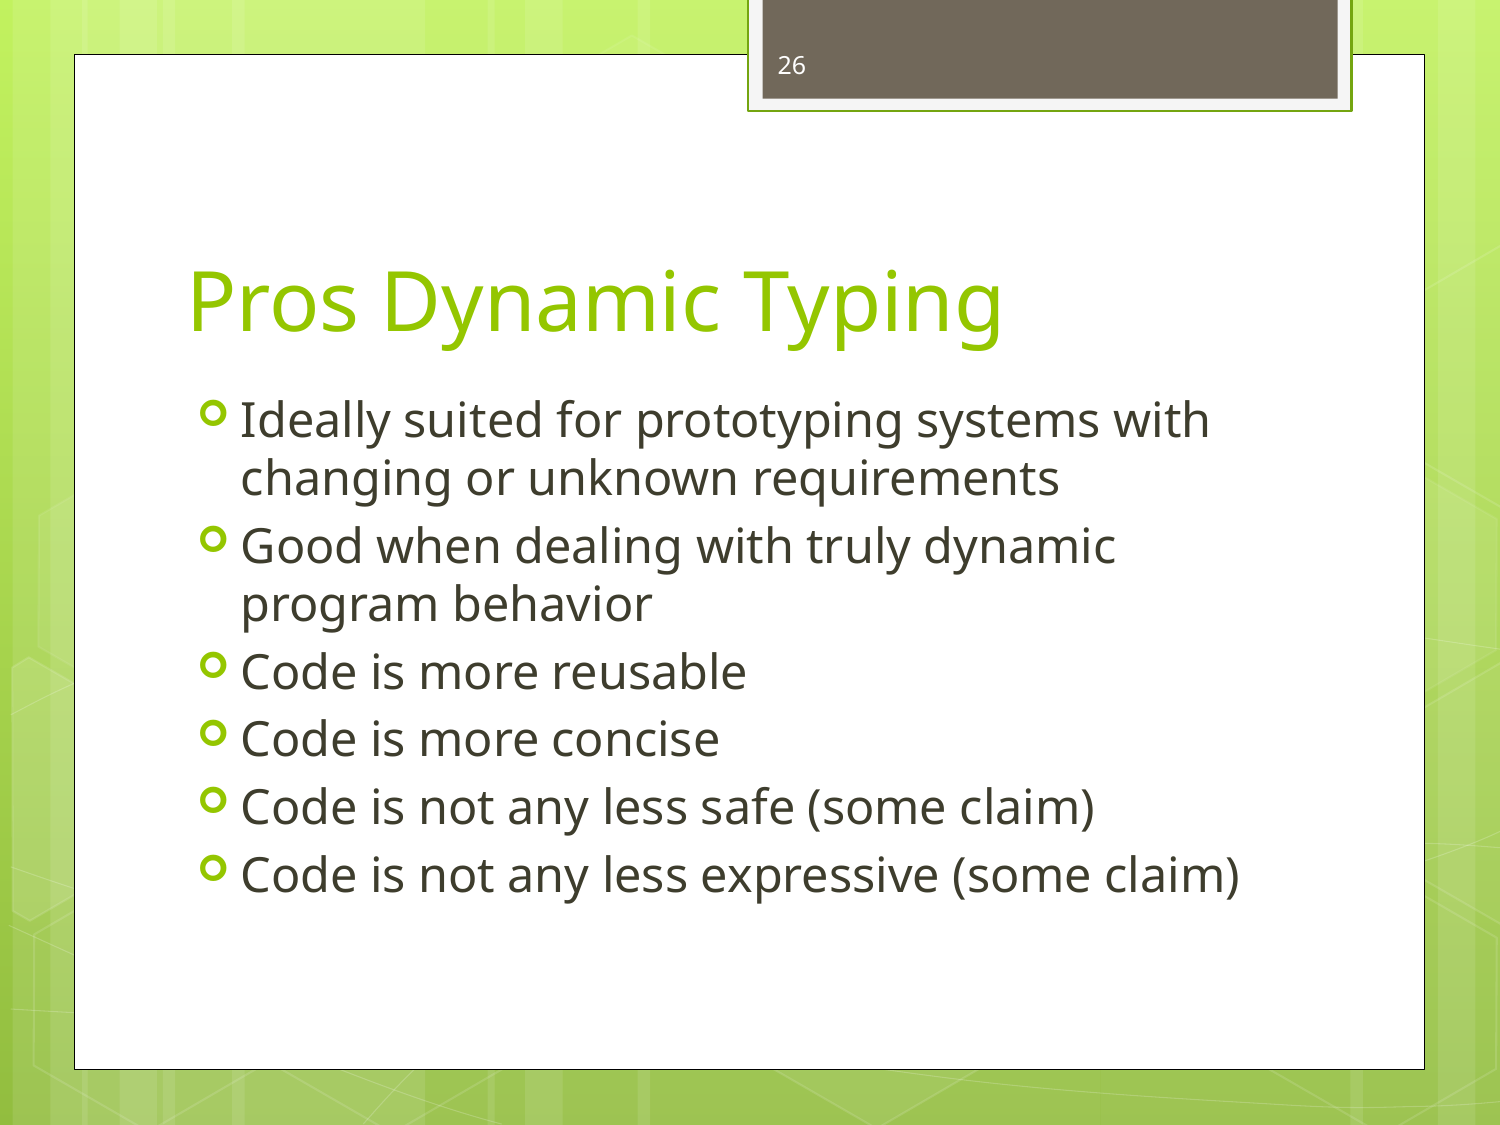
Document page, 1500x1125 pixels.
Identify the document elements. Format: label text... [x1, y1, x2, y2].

title Pros Dynamic Typing [171, 168, 1324, 357]
list Ideally suited for prototyping systems with changing or unknown requirements Good when dealing with truly dynamic program behavior Code is more reusable Code is more concise Code is not any less safe (some claim) Code is not any less expressive (some claim) [171, 381, 1283, 957]
slide_number 26 [762, 36, 982, 97]
